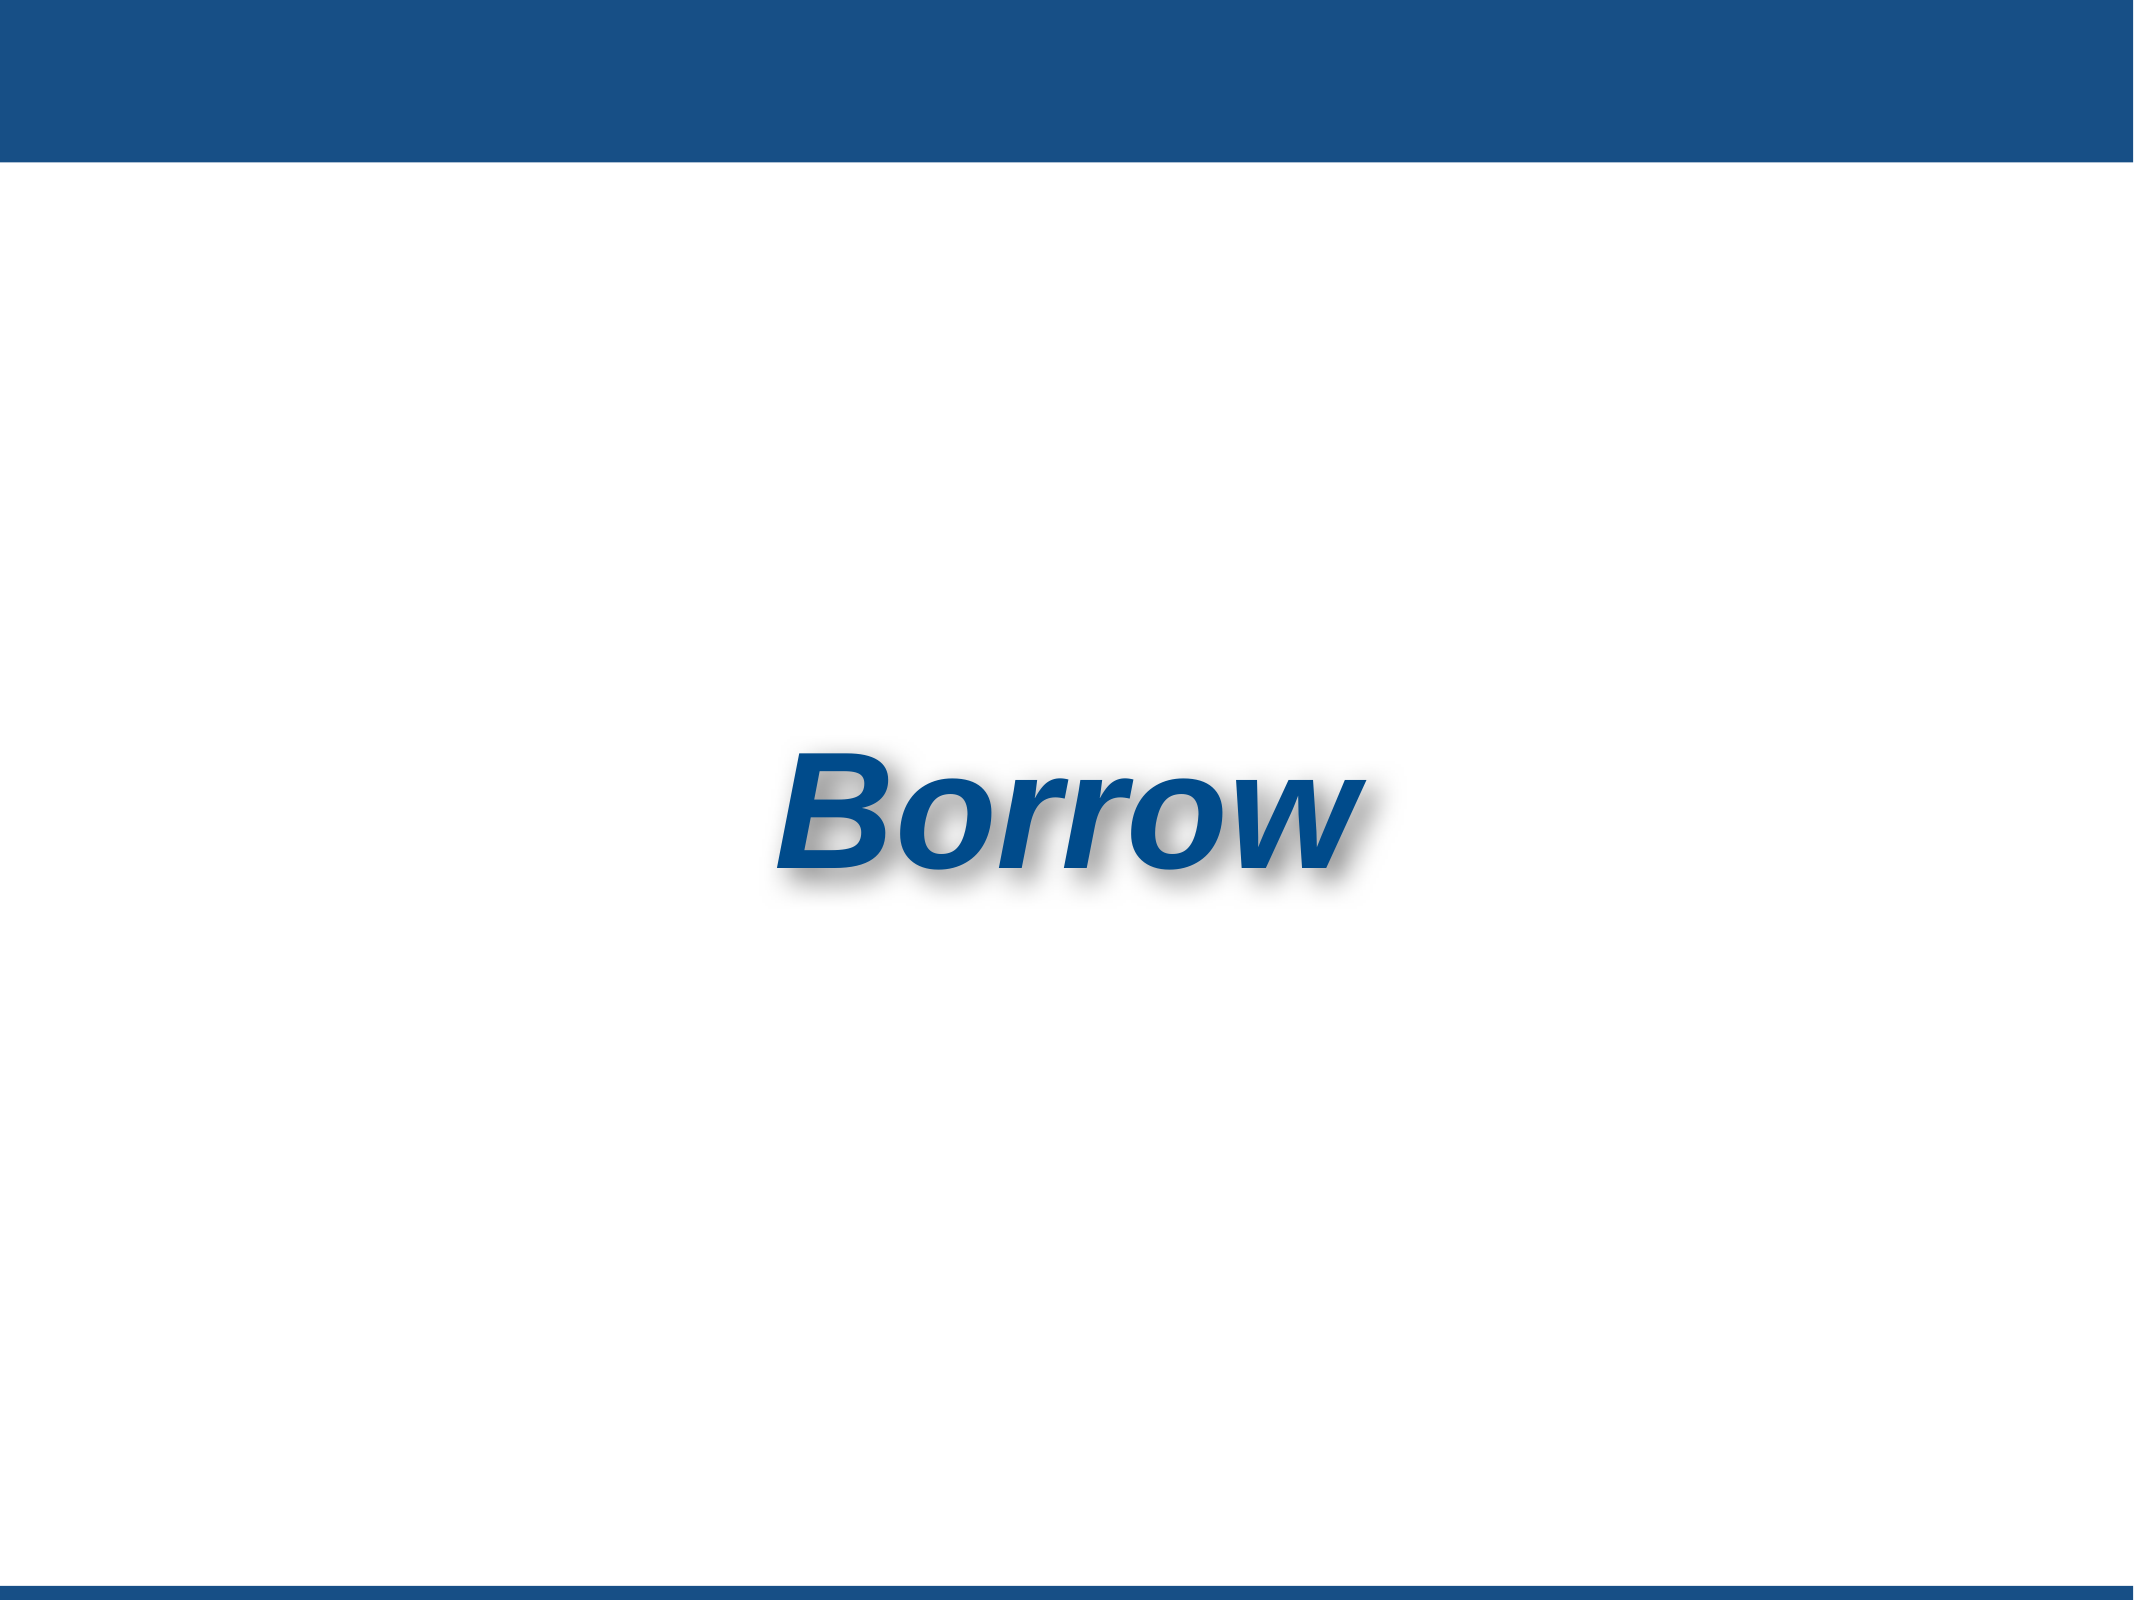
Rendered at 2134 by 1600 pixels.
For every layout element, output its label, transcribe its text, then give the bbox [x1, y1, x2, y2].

text_box [0, 1585, 2134, 1600]
text_box Borrow [72, 692, 2061, 919]
text_box [0, 0, 2134, 163]
